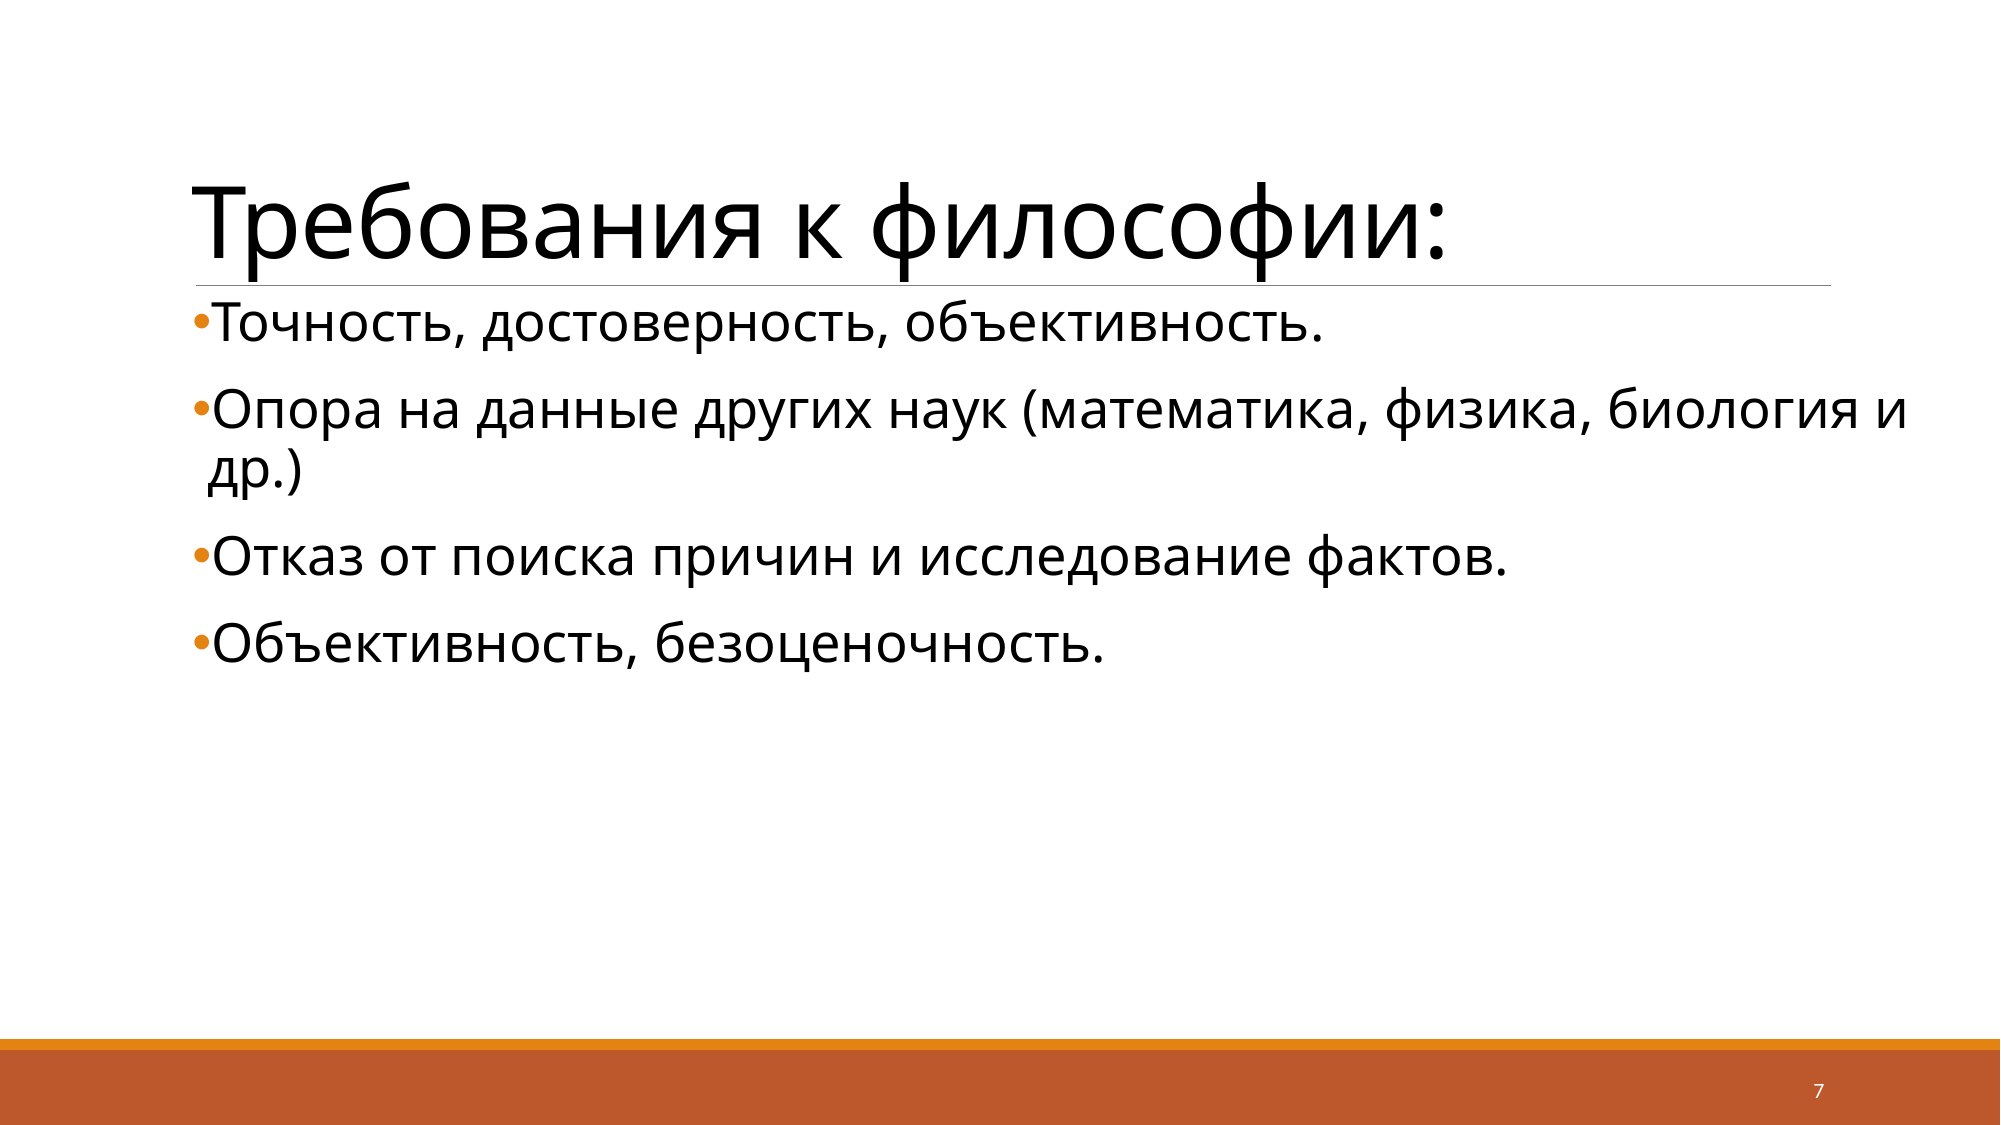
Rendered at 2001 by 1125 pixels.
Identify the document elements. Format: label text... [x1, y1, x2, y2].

slide_number 7 [1624, 1059, 1840, 1120]
list Точность, достоверность, объективность. Опора на данные других наук (математика, физика, биология и др.) Отказ от поиска причин и исследование фактов. Объективность, безоценочность. [192, 287, 1919, 713]
title Требования к философии: [176, 132, 1827, 287]
